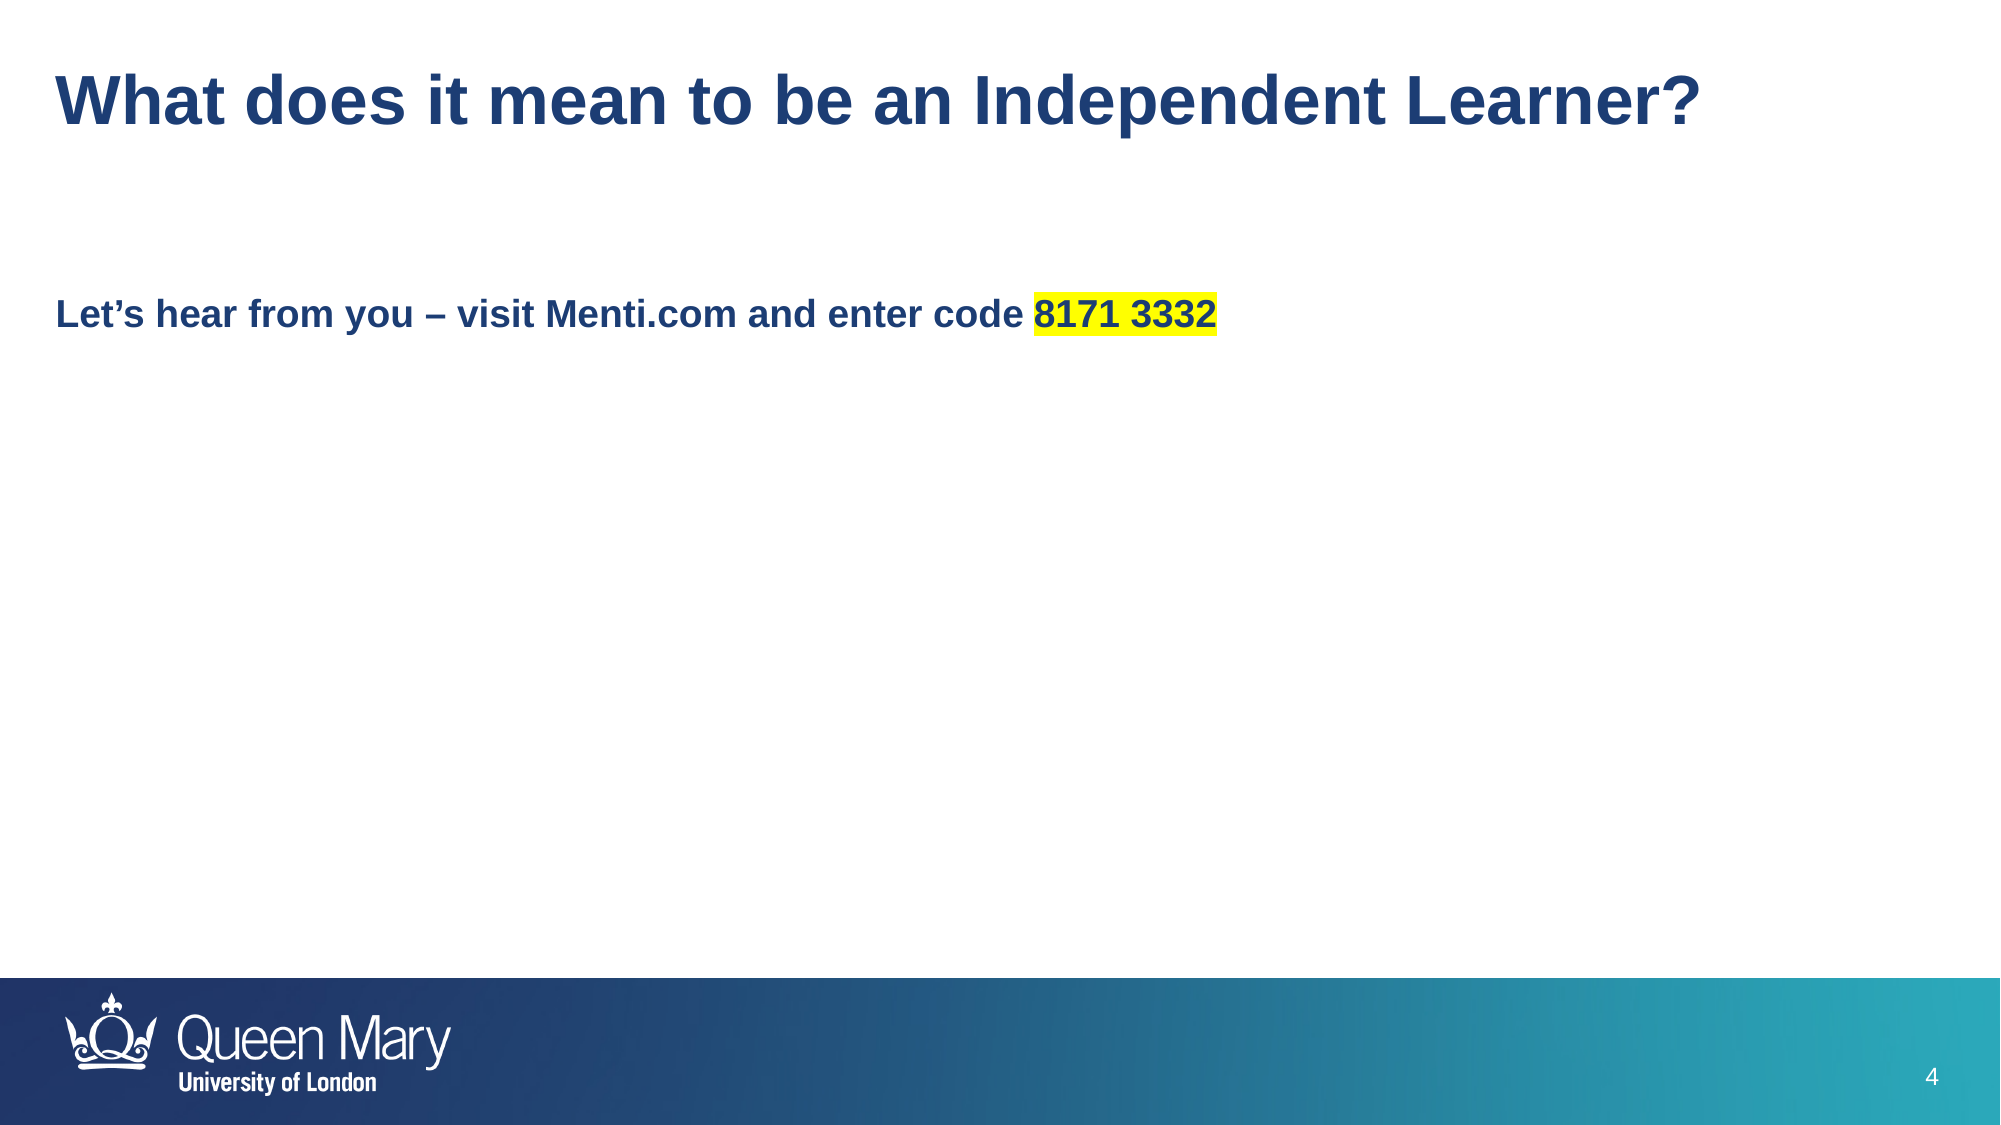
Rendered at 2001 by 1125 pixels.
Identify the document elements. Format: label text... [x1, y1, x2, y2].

picture [0, 978, 2000, 1125]
list What does it mean to be an Independent Learner? [40, 57, 1938, 284]
list Let’s hear from you – visit Menti.com and enter code 8171 3332 [40, 286, 1938, 933]
